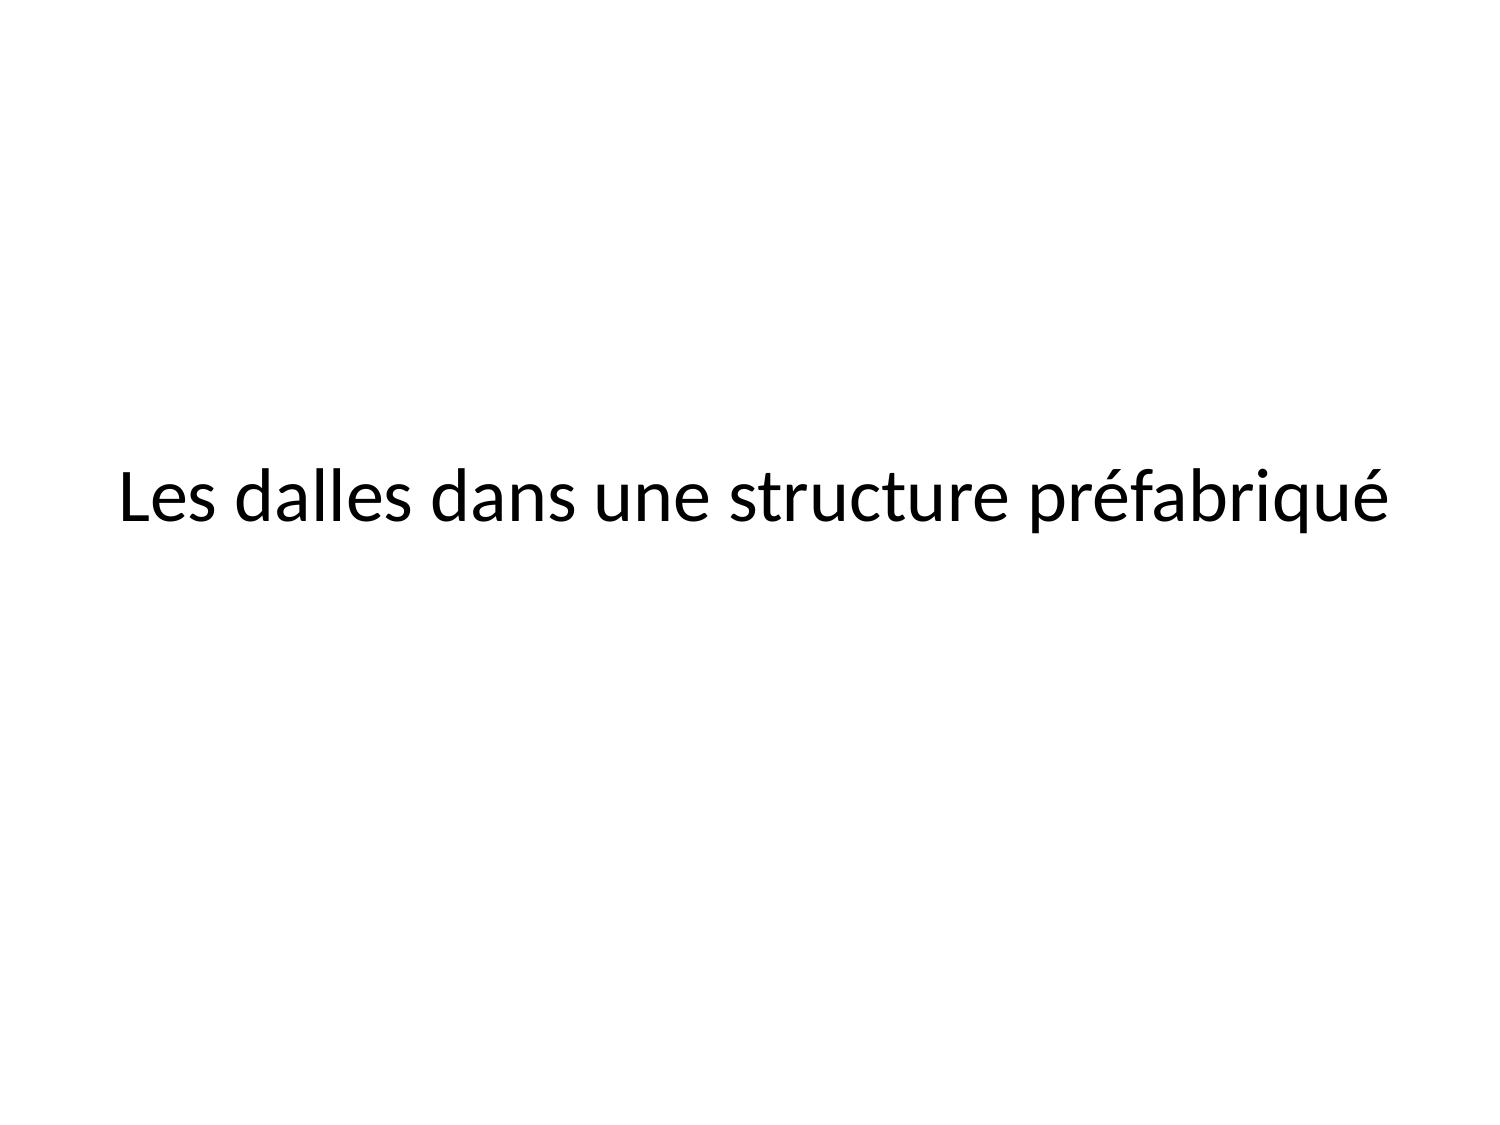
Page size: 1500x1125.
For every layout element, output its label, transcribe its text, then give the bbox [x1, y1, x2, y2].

title Les dalles dans une structure préfabriqué [88, 397, 1439, 585]
